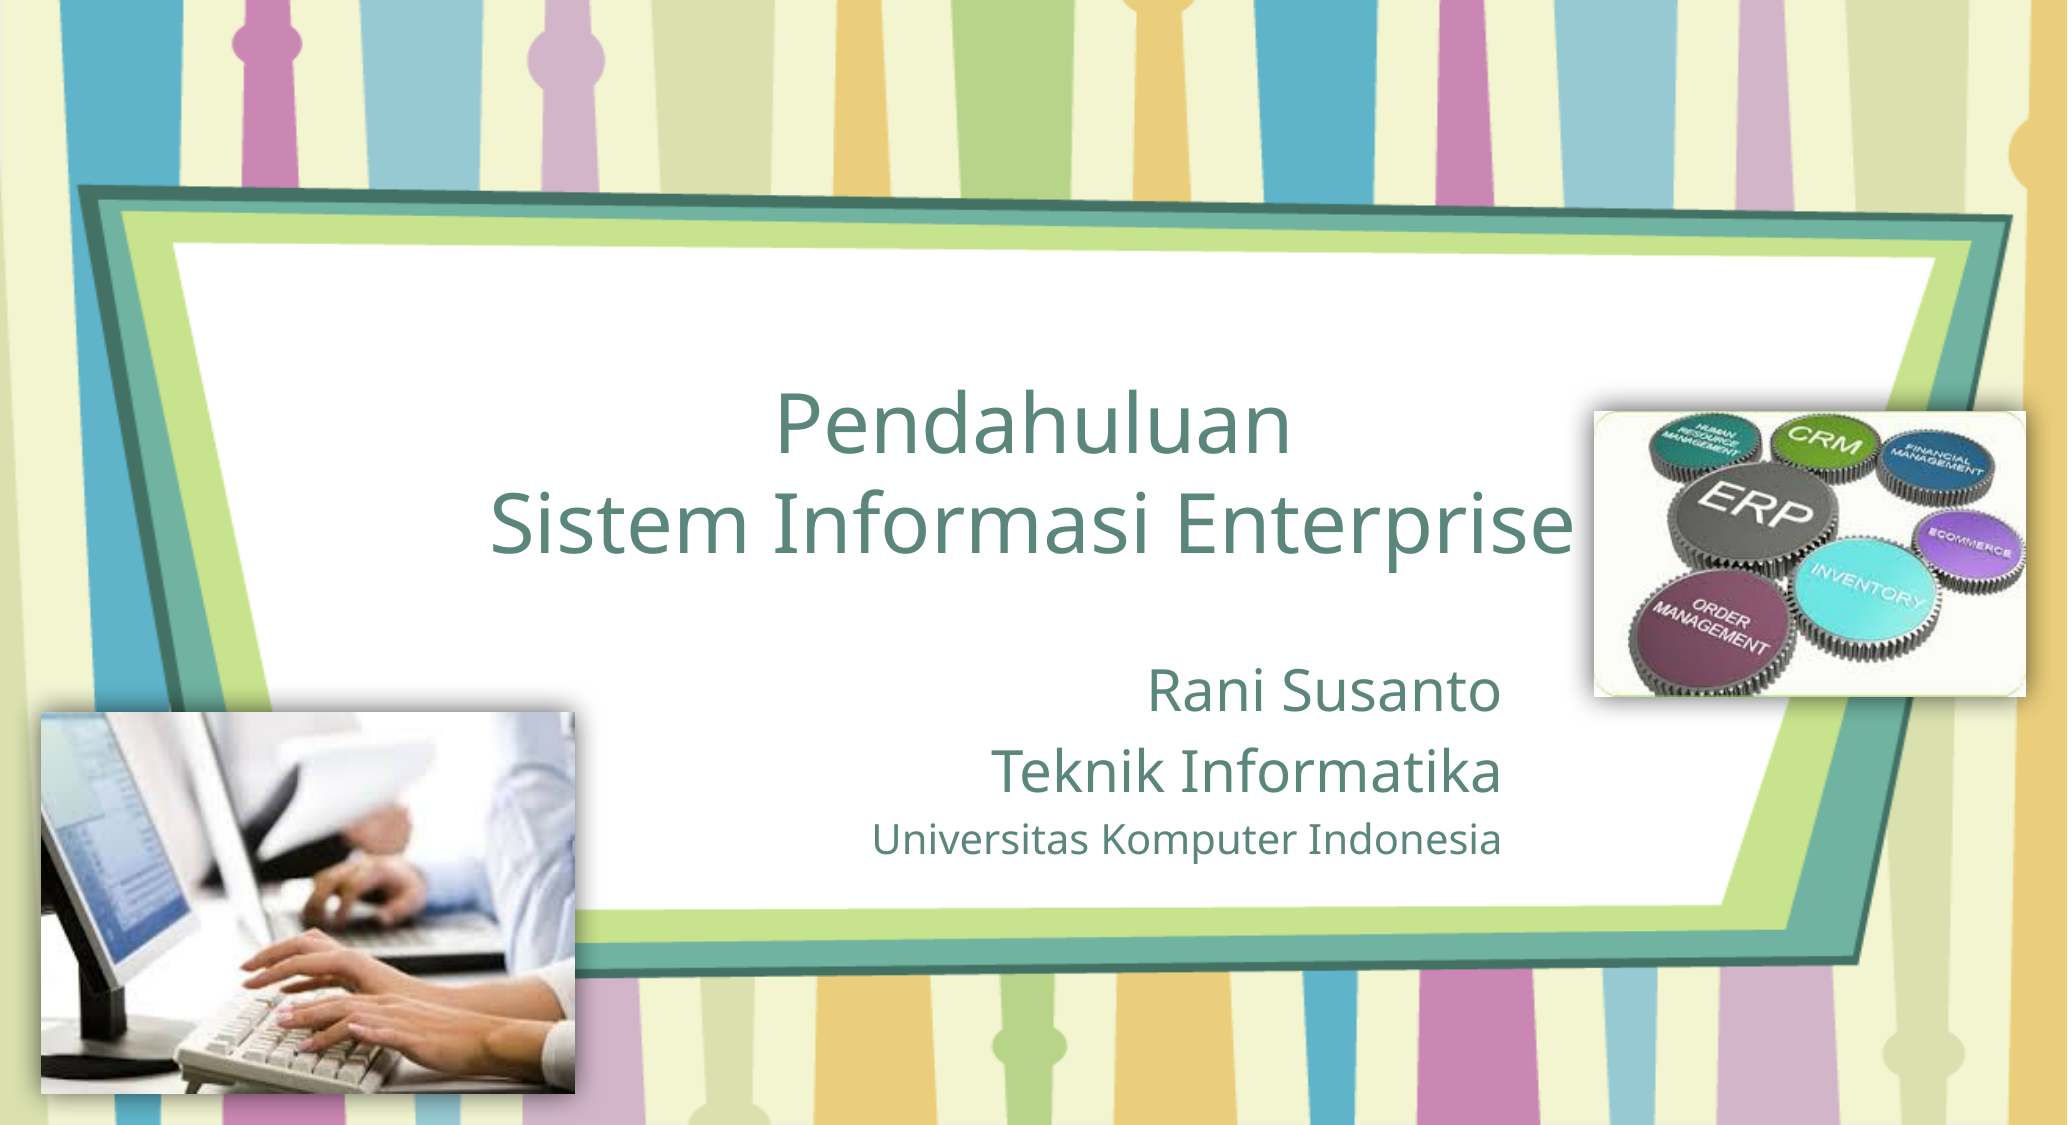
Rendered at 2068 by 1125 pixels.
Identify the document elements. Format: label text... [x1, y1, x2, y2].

picture [0, 0, 2068, 1125]
subtitle Rani Susanto Teknik Informatika Universitas Komputer Indonesia [702, 645, 1518, 946]
title Pendahuluan Sistem Informasi Enterprise [155, 349, 1913, 591]
